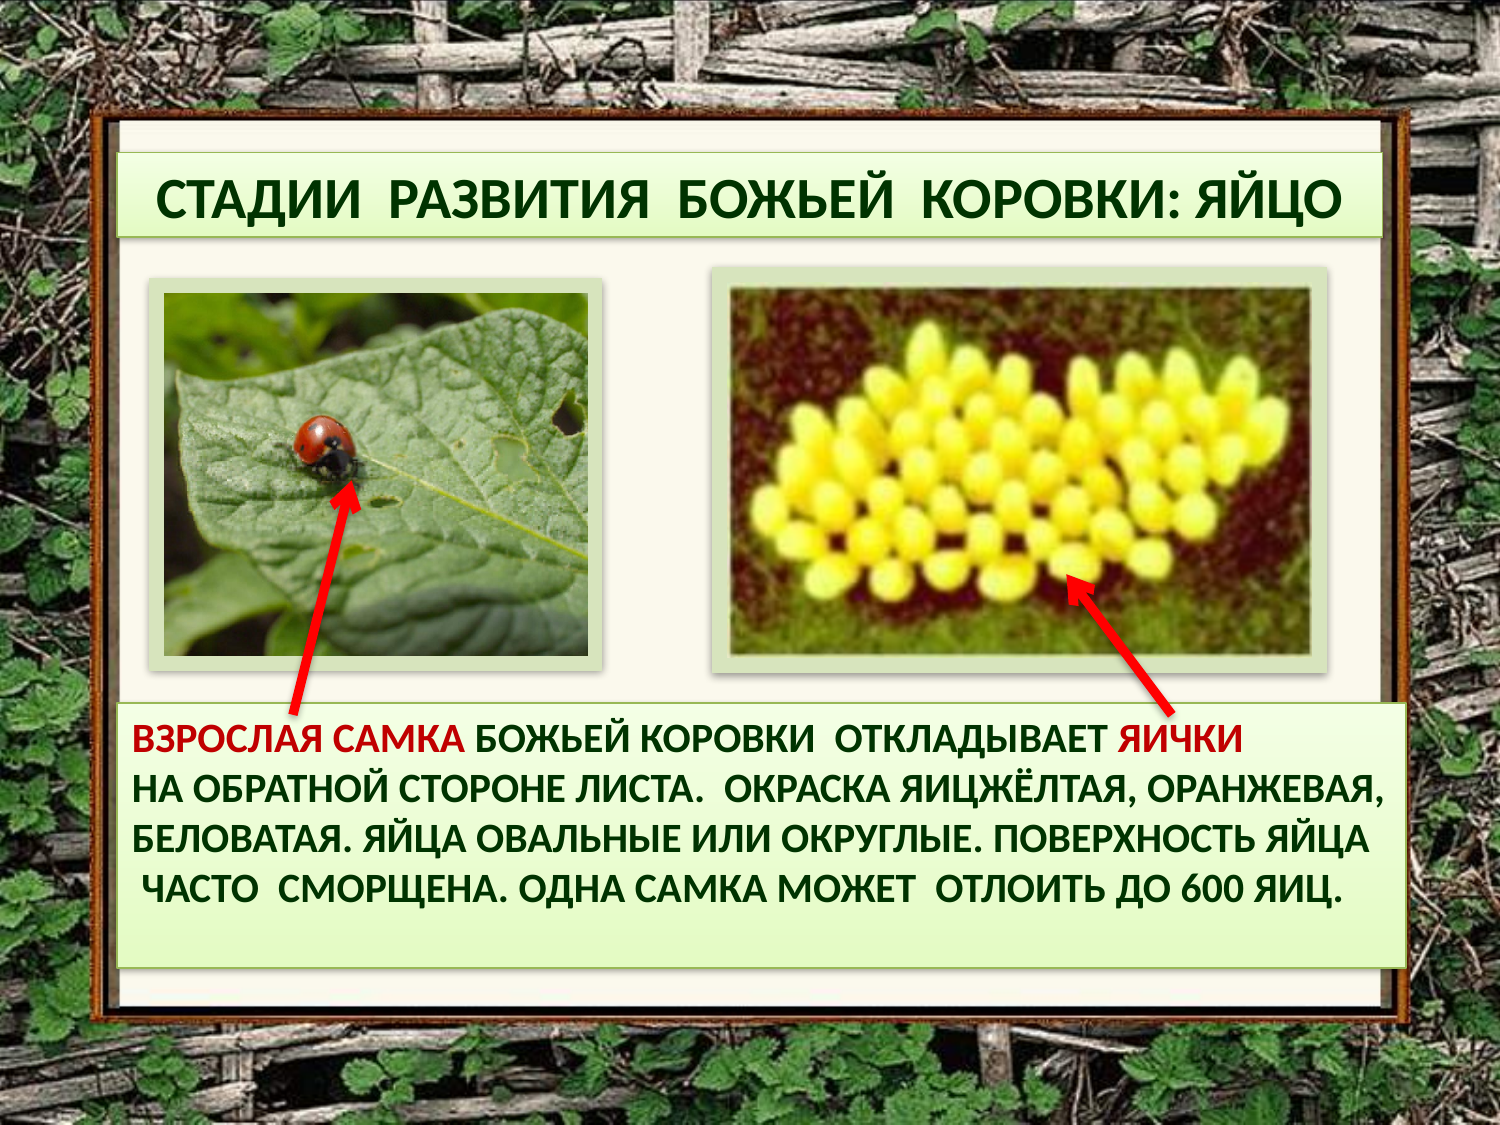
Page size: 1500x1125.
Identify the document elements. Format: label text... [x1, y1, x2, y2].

text_box ВЗРОСЛАЯ САМКА БОЖЬЕЙ КОРОВКИ ОТКЛАДЫВАЕТ ЯИЧКИ НА ОБРАТНОЙ СТОРОНЕ ЛИСТА. ОКРАСКА ЯИЦЖЁЛТАЯ, ОРАНЖЕВАЯ, БЕЛОВАТАЯ. ЯЙЦА ОВАЛЬНЫЕ ИЛИ ОКРУГЛЫЕ. ПОВЕРХНОСТЬ ЯЙЦА ЧАСТО СМОРЩЕНА. ОДНА САМКА МОЖЕТ ОТЛОИТЬ ДО 600 ЯИЦ. [116, 702, 1407, 969]
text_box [1048, 591, 1190, 698]
text_box СТАДИИ РАЗВИТИЯ БОЖЬЕЙ КОРОВКИ: ЯЙЦО [116, 152, 1383, 238]
picture [0, 0, 1500, 1125]
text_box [204, 568, 440, 628]
